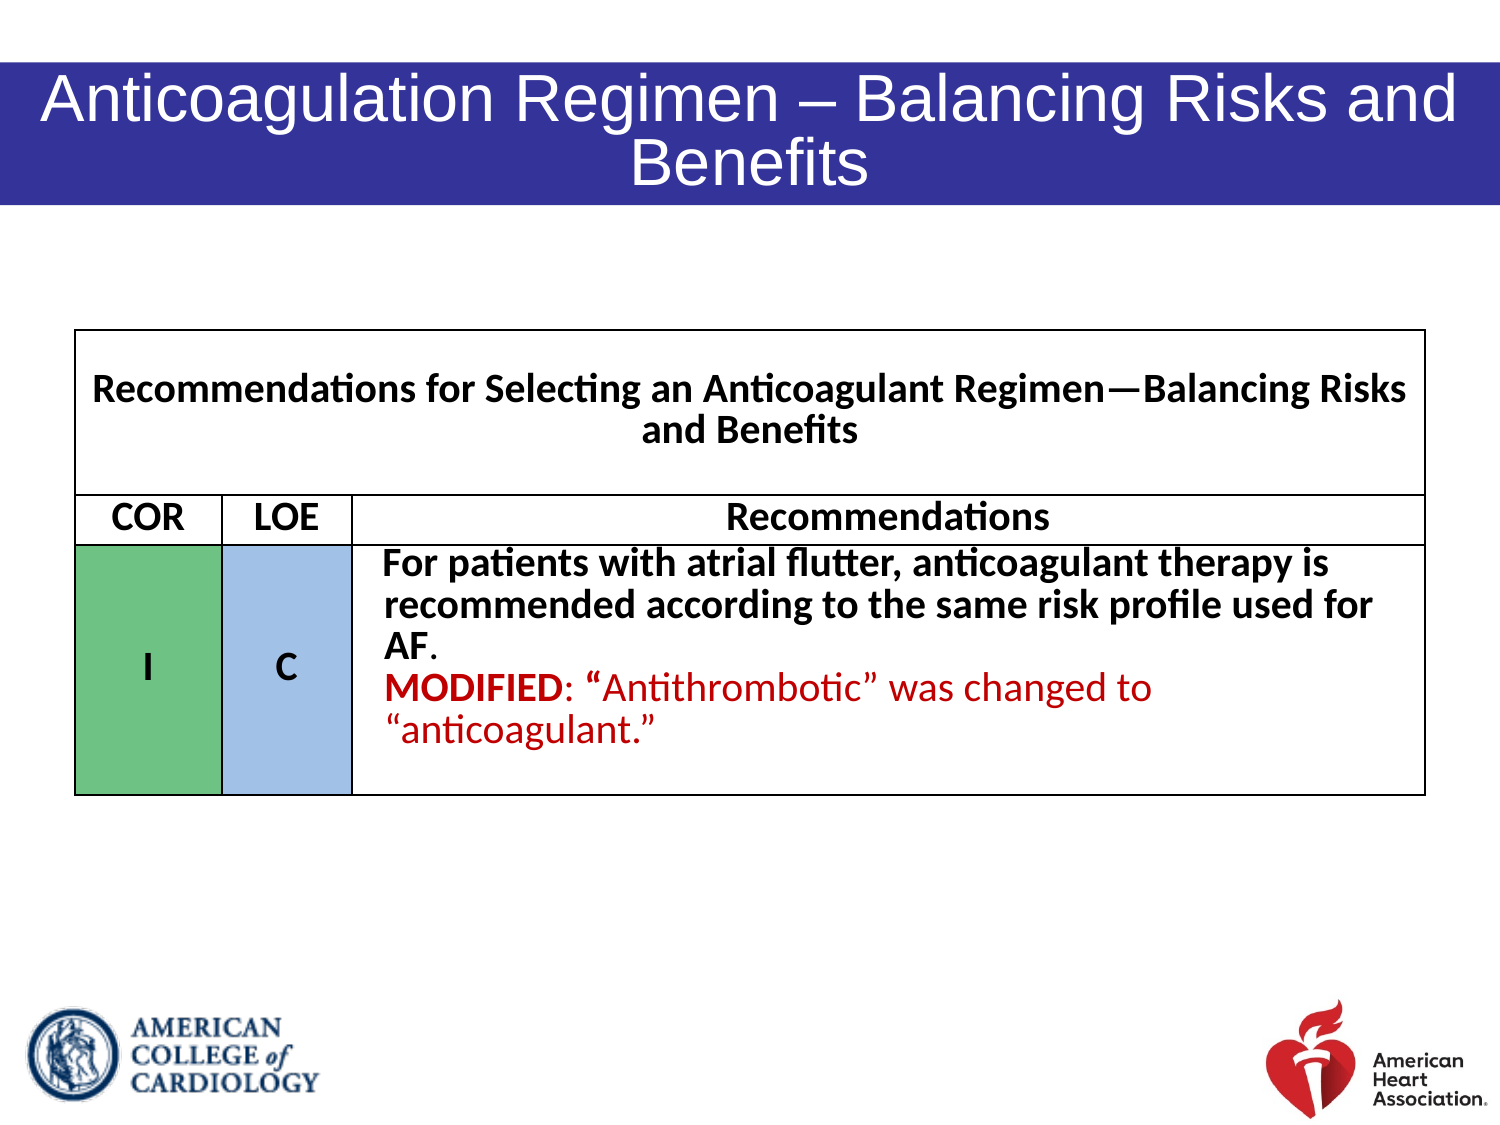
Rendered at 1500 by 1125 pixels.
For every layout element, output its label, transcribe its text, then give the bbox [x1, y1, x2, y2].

table_header Recommendations for Selecting an Anticoagulant Regimen—Balancing Risks and Benefits [76, 331, 1424, 494]
table_cell For patients with atrial flutter, anticoagulant therapy is recommended according to the same risk profile used for AF. MODIFIED: “Antithrombotic” was changed to “anticoagulant.” [353, 546, 1424, 794]
picture [24, 1005, 323, 1104]
table_cell I [76, 546, 221, 794]
table_cell COR [76, 496, 221, 544]
table_cell LOE [223, 496, 351, 544]
table_cell C [223, 546, 351, 794]
text_box Anticoagulation Regimen – Balancing Risks and Benefits [0, 62, 1500, 206]
table_cell Recommendations [353, 496, 1424, 544]
picture [1262, 994, 1494, 1125]
